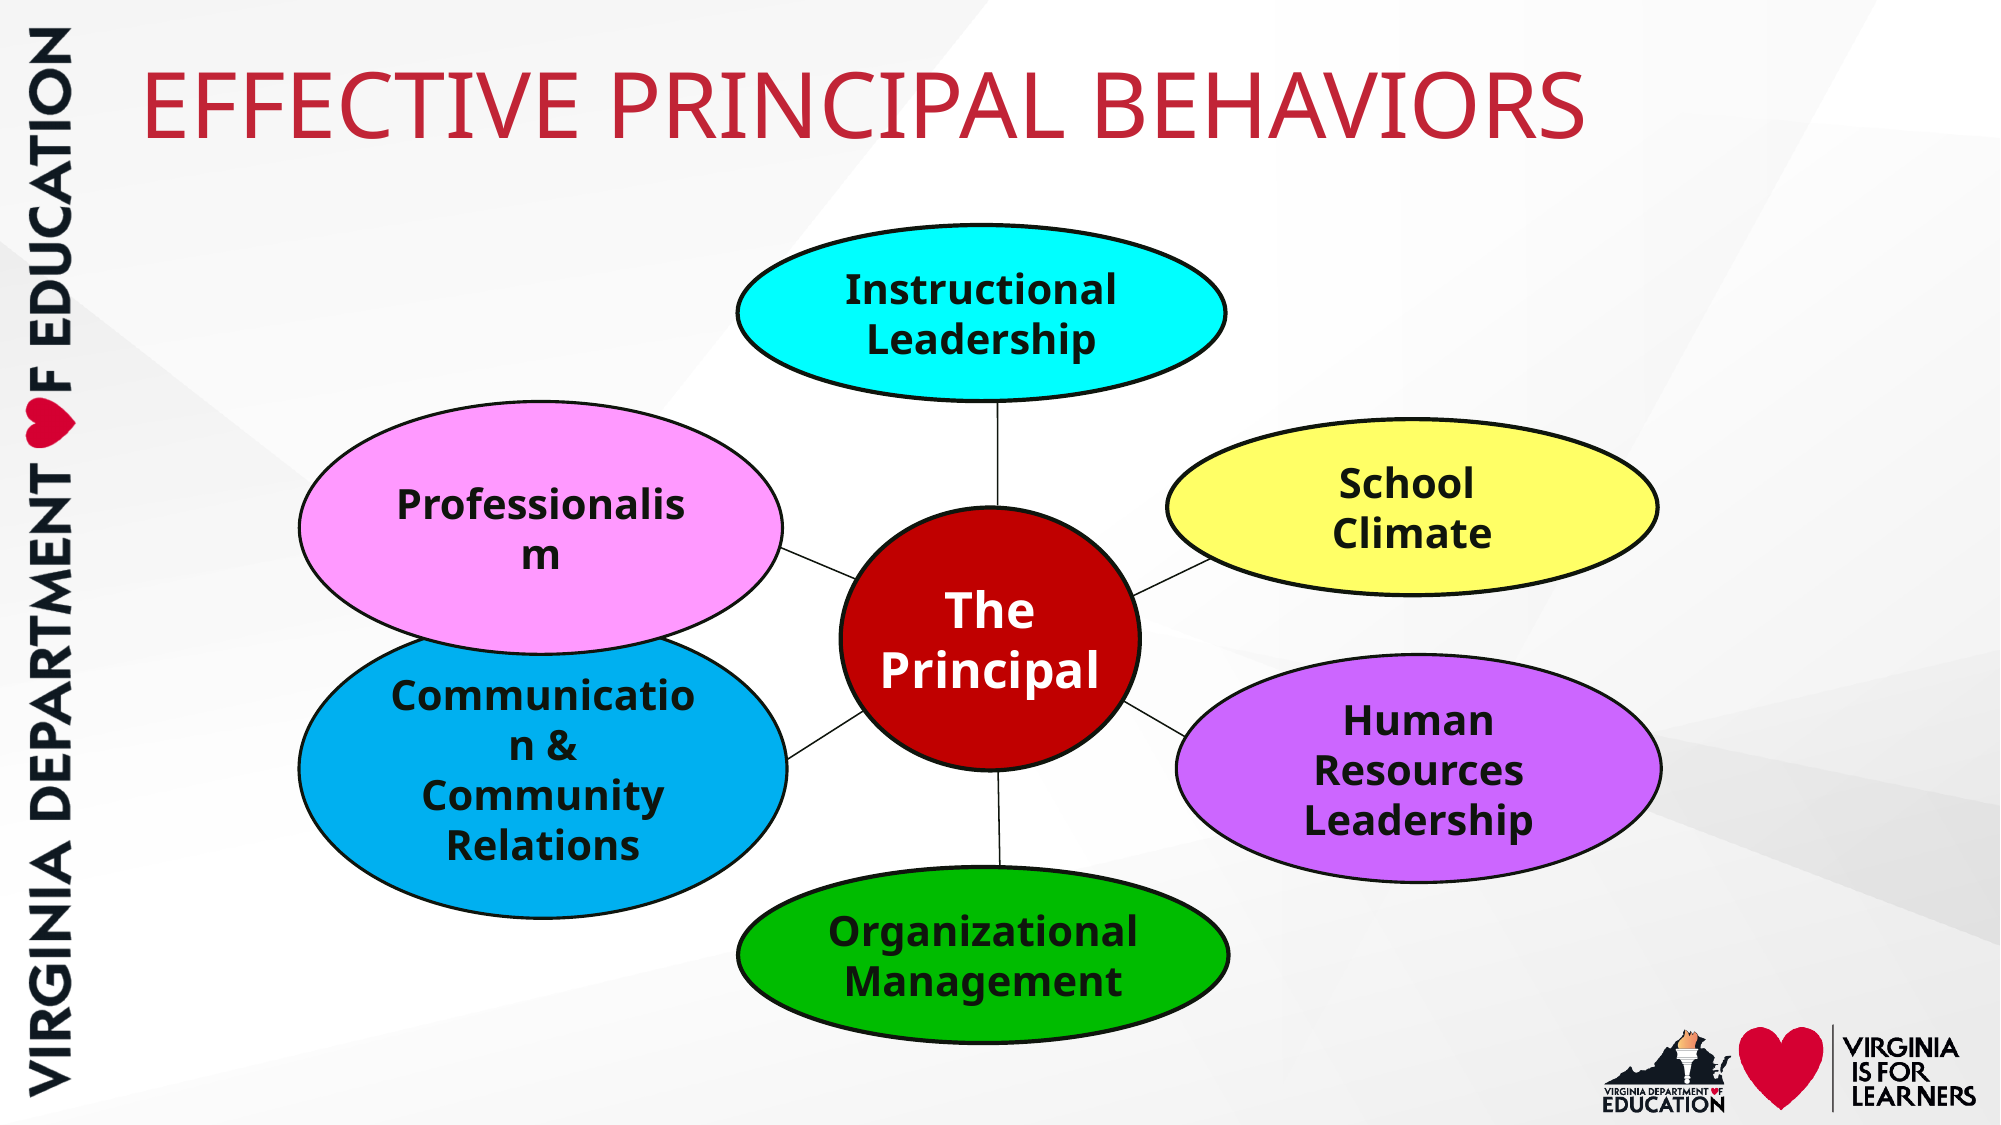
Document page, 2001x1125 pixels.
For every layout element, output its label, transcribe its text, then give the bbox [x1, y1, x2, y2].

text_box Organizational Management [735, 864, 1231, 1046]
text_box Instructional Leadership [735, 222, 1228, 404]
text_box Communication & Community Relations [298, 638, 788, 919]
title EFFECTIVE PRINCIPAL BEHAVIORS [124, 67, 2000, 150]
text_box The Principal [840, 507, 1140, 771]
text_box Professionalism [299, 401, 783, 655]
text_box School Climate [1165, 417, 1660, 598]
text_box Human Resources Leadership [1176, 654, 1662, 883]
picture [0, 0, 2000, 1125]
